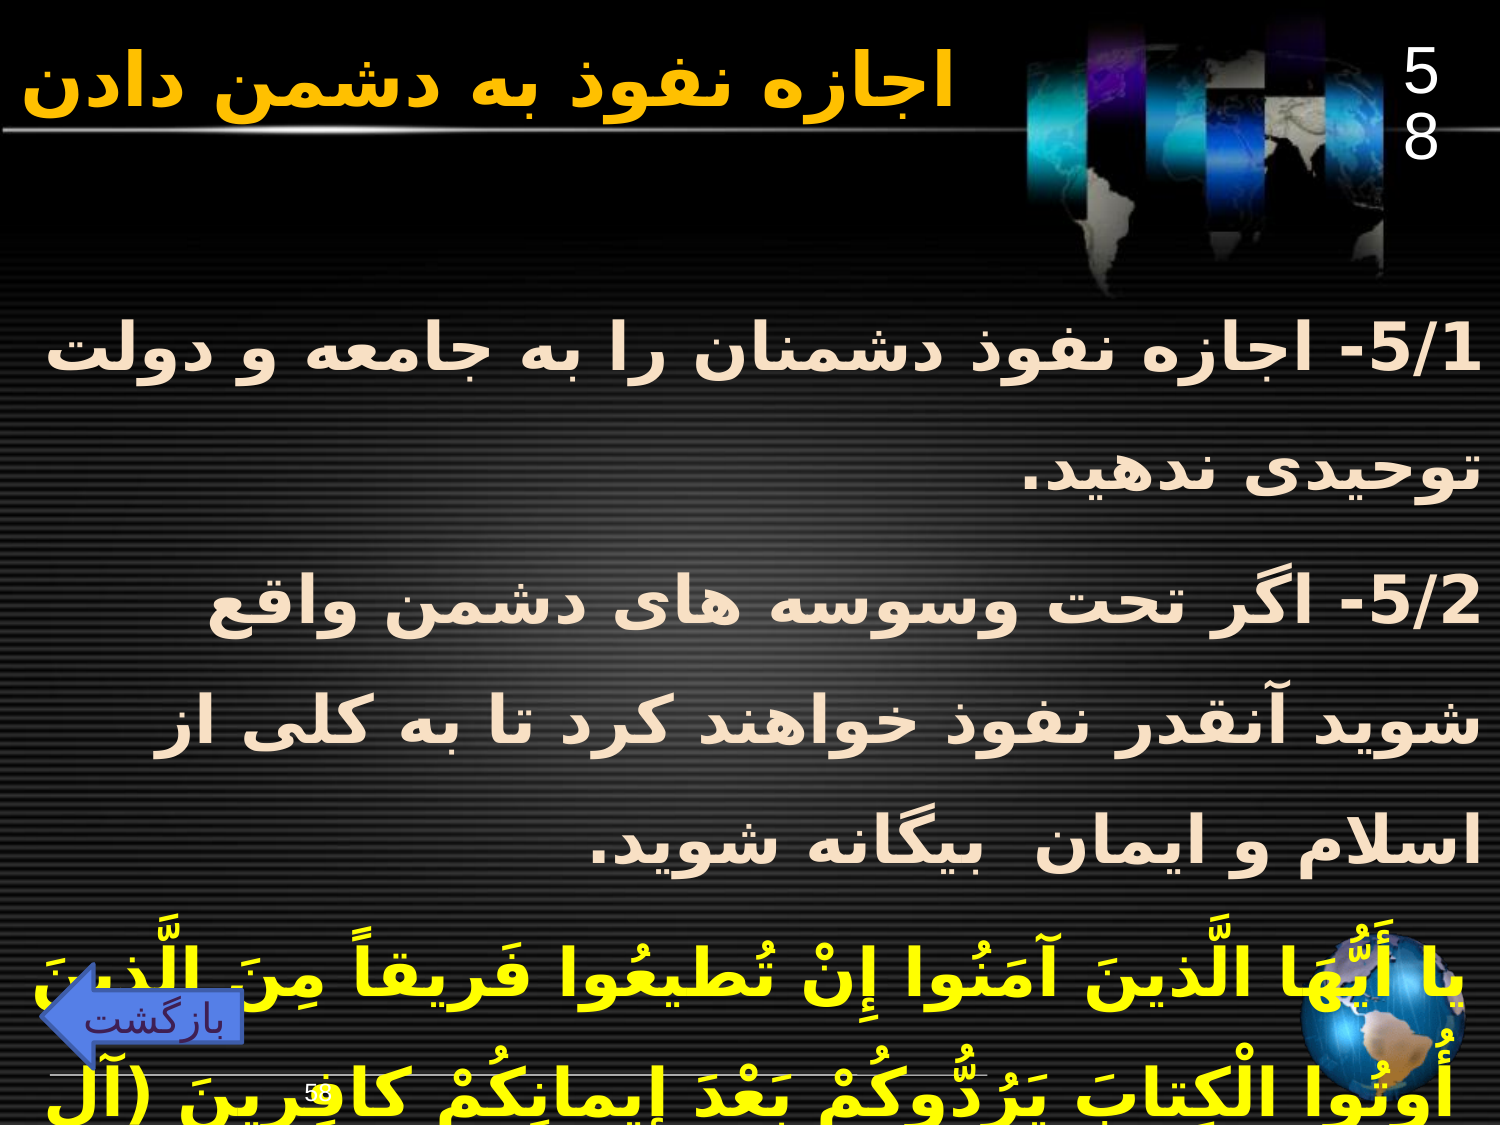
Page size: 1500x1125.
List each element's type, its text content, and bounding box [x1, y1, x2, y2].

picture [0, 0, 1500, 172]
slide_number 58 [289, 1068, 503, 1110]
list 5/1- اجازه نفوذ دشمنان را به جامعه و دولت توحیدی ندهید. 5/2- اگر تحت وسوسه های دشمن واقع شوید آنقدر نفوذ خواهند کرد تا به کلی از اسلام و ایمان بیگانه شوید. يا أَيُّهَا الَّذينَ آمَنُوا إِنْ تُطيعُوا فَريقاً مِنَ الَّذينَ أُوتُوا الْکِتابَ يَرُدُّوکُمْ بَعْدَ إيمانِکُمْ کافِرينَ (آل عمران/ 100) [0, 172, 1500, 1051]
title اجازه نفوذ به دشمن دادن [4, 38, 1200, 115]
text_box بازگشت [39, 962, 245, 1071]
picture [0, 1051, 1500, 1125]
text_box 58 [1387, 19, 1489, 79]
